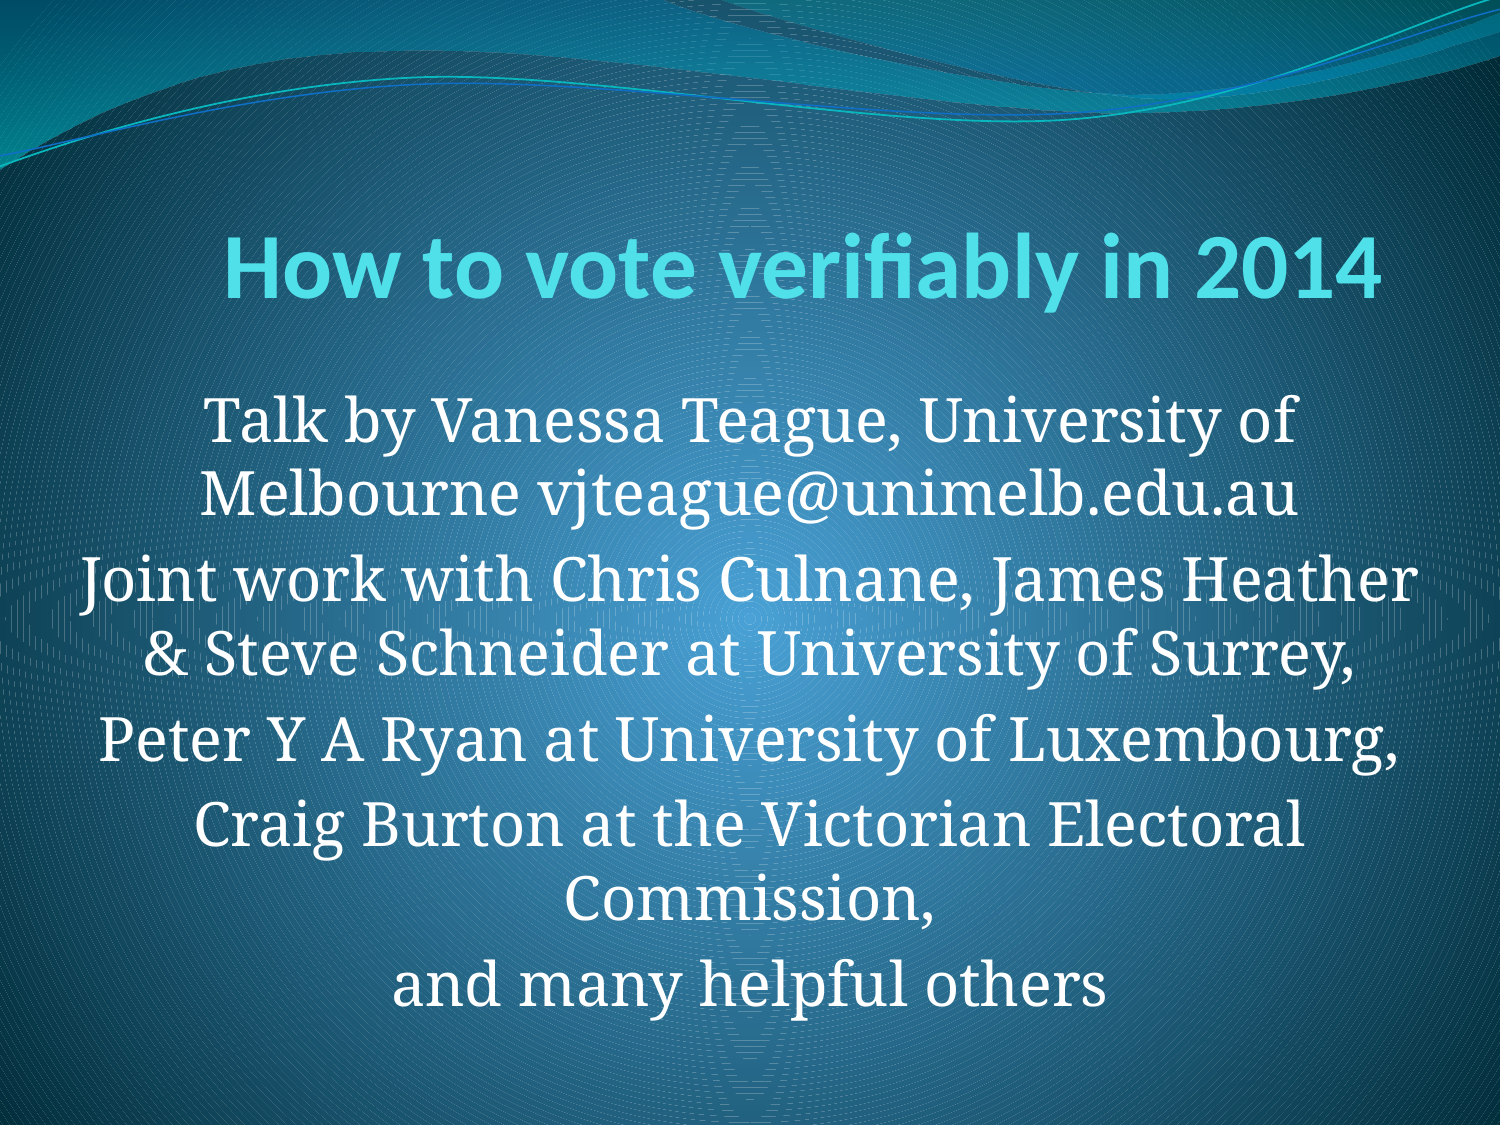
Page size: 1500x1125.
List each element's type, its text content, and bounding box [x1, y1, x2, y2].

title How to vote verifiably in 2014 [112, 149, 1388, 373]
text_box Talk by Vanessa Teague, University of Melbourne vjteague@unimelb.edu.au Joint work with Chris Culnane, James Heather & Steve Schneider at University of Surrey, Peter Y A Ryan at University of Luxembourg, Craig Burton at the Victorian Electoral Commission, and many helpful others [53, 373, 1447, 1035]
